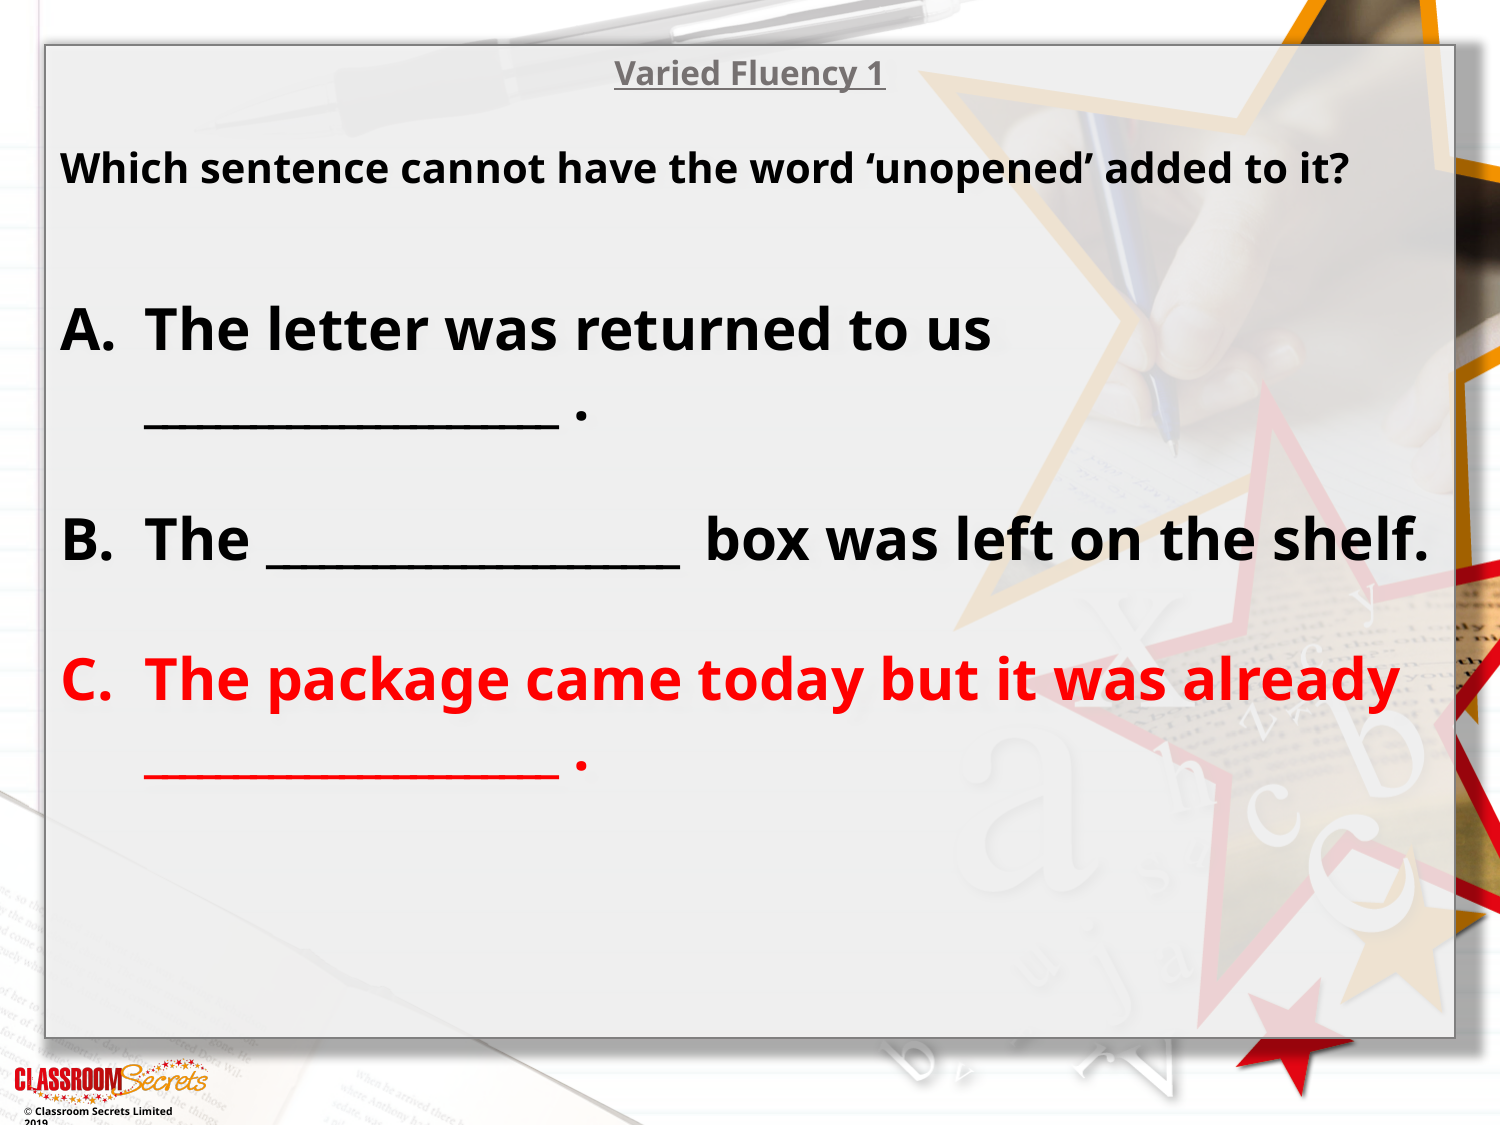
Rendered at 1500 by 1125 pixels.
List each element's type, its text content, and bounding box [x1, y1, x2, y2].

text_box Varied Fluency 1 Which sentence cannot have the word ‘unopened’ added to it? The letter was returned to us _______________________ . The _______________________ box was left on the shelf. The package came today but it was already _______________________ . [44, 44, 1456, 1039]
picture [0, 0, 1500, 1125]
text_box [9, 1058, 213, 1125]
